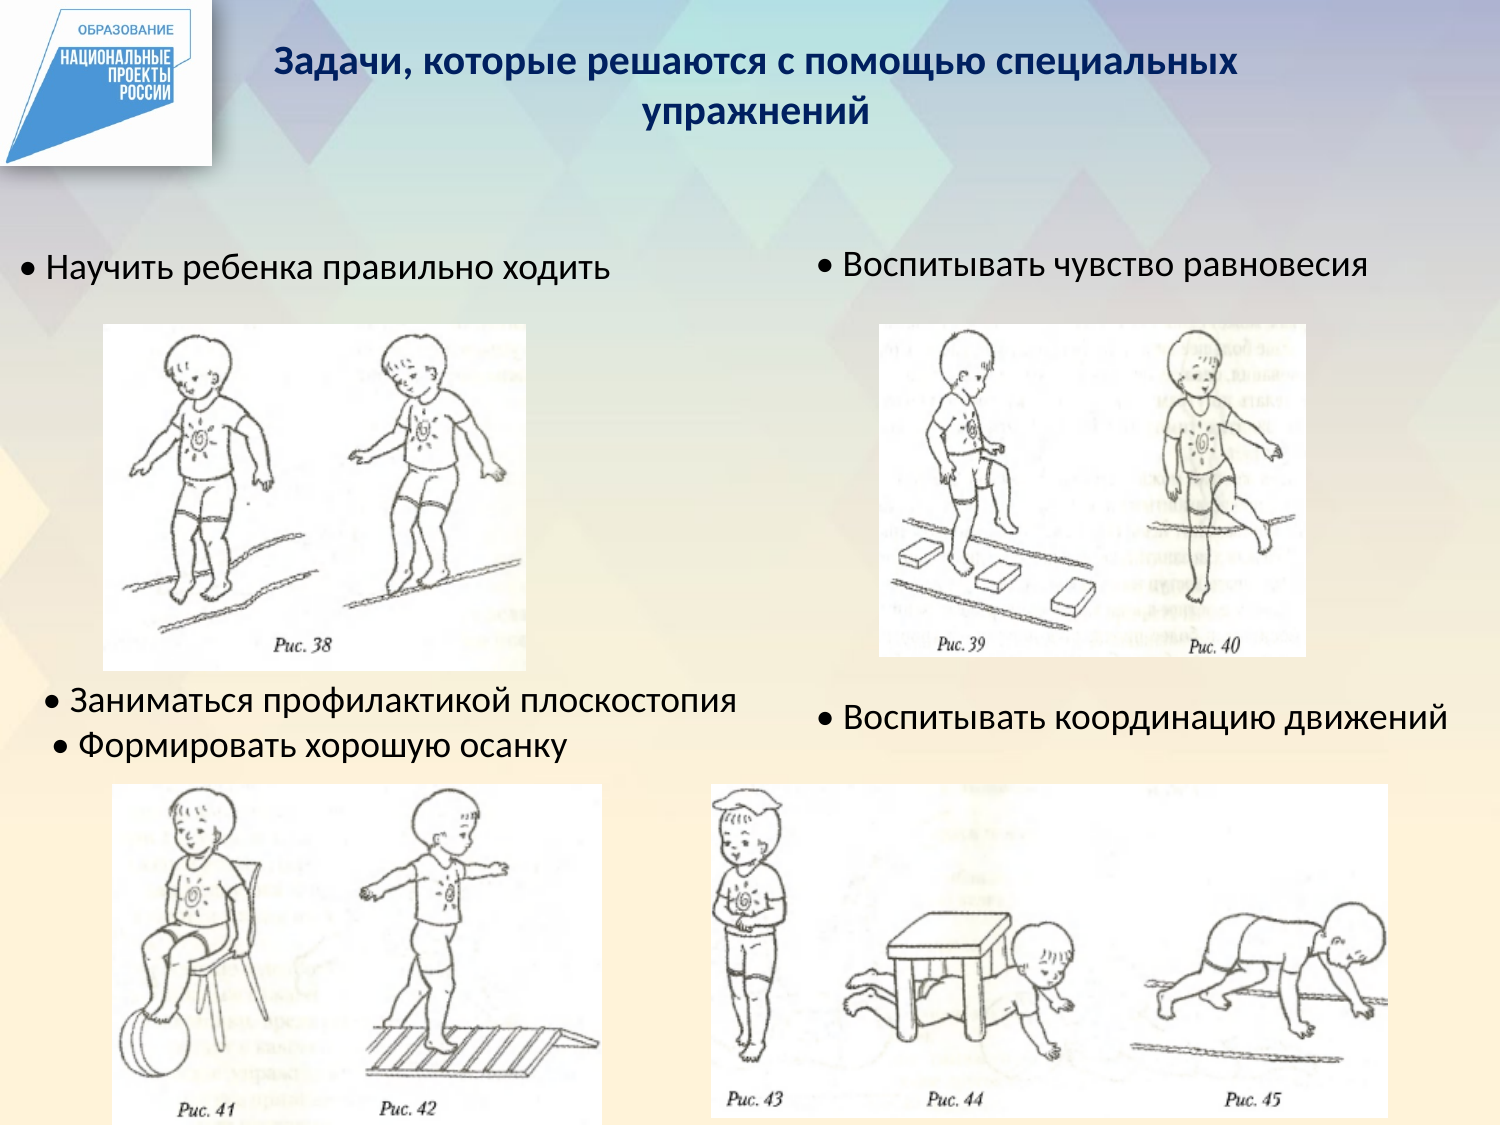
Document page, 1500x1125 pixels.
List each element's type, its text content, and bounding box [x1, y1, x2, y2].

text_box • Воспитывать координацию движений [801, 684, 1464, 745]
text_box • Воспитывать чувство равновесия [800, 231, 1385, 292]
picture [0, 0, 1500, 1125]
text_box • Заниматься профилактикой плоскостопия • Формировать хорошую осанку [27, 667, 754, 817]
text_box • Научить ребенка правильно ходить [3, 234, 626, 295]
text_box Задачи, которые решаются с помощью специальных упражнений [238, 25, 1274, 191]
